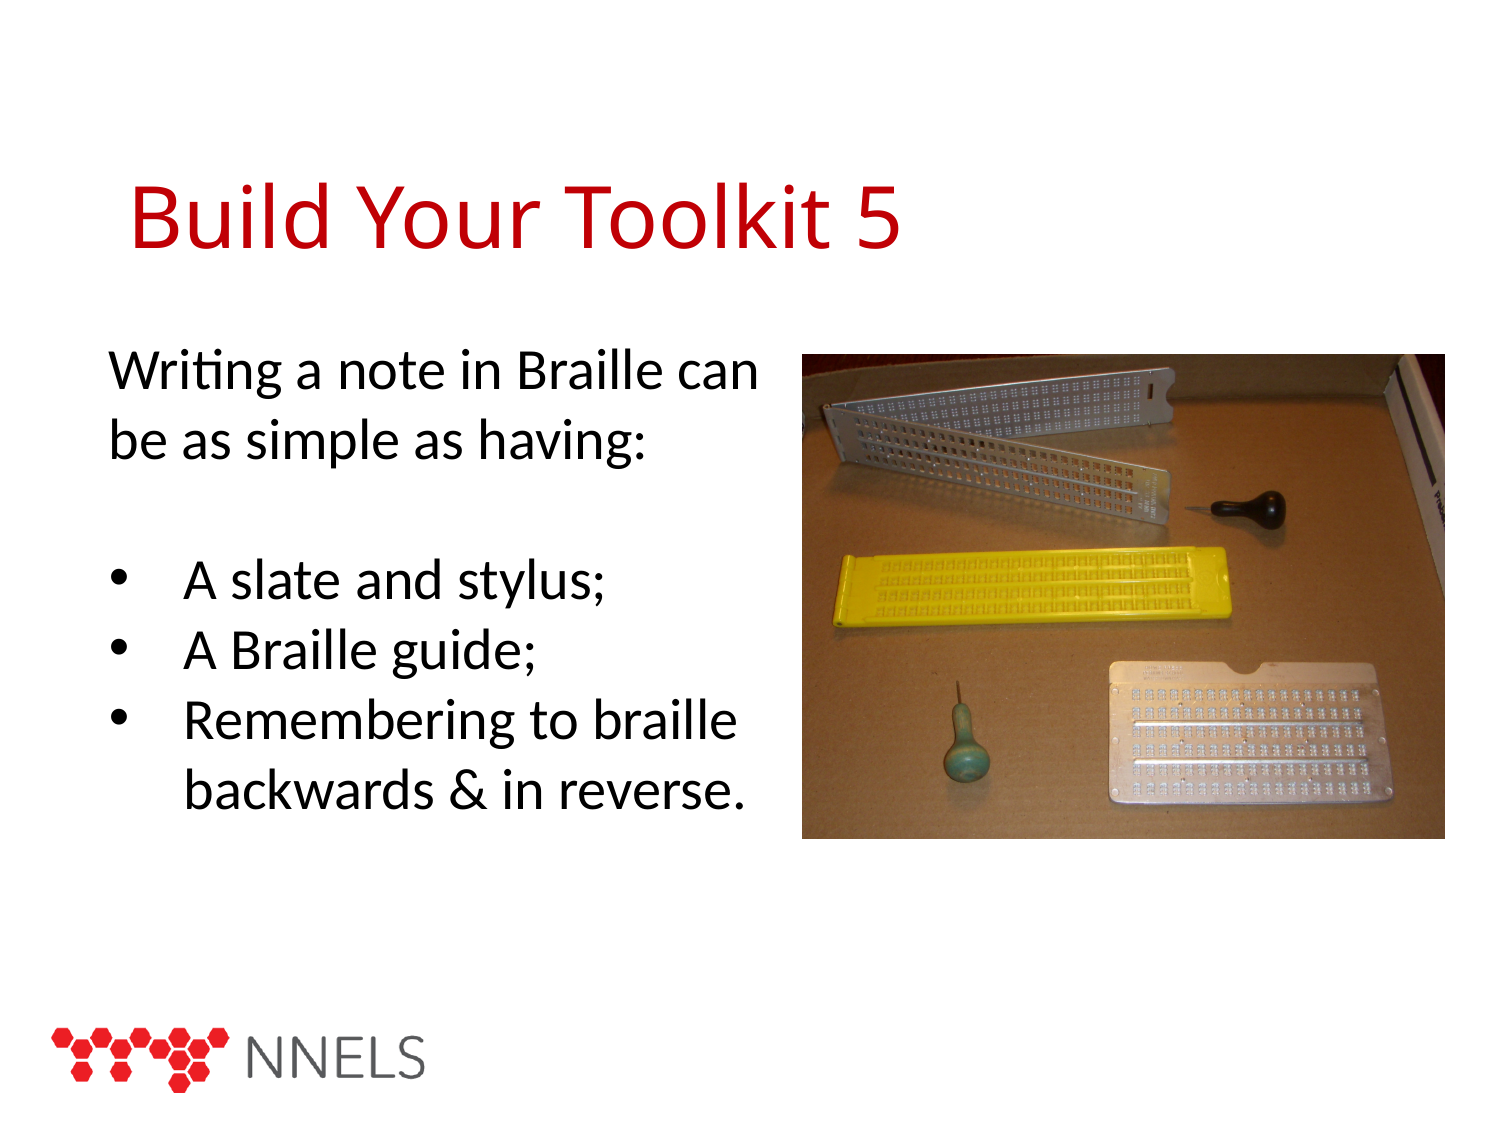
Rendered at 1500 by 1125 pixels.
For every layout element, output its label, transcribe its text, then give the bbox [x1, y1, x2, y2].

picture [802, 354, 1445, 839]
title Build Your Toolkit 5 [112, 154, 1388, 274]
text_box Writing a note in Braille can be as simple as having: A slate and stylus; A Braille guide; Remembering to braille backwards & in reverse. [93, 323, 781, 969]
picture [23, 1004, 477, 1110]
